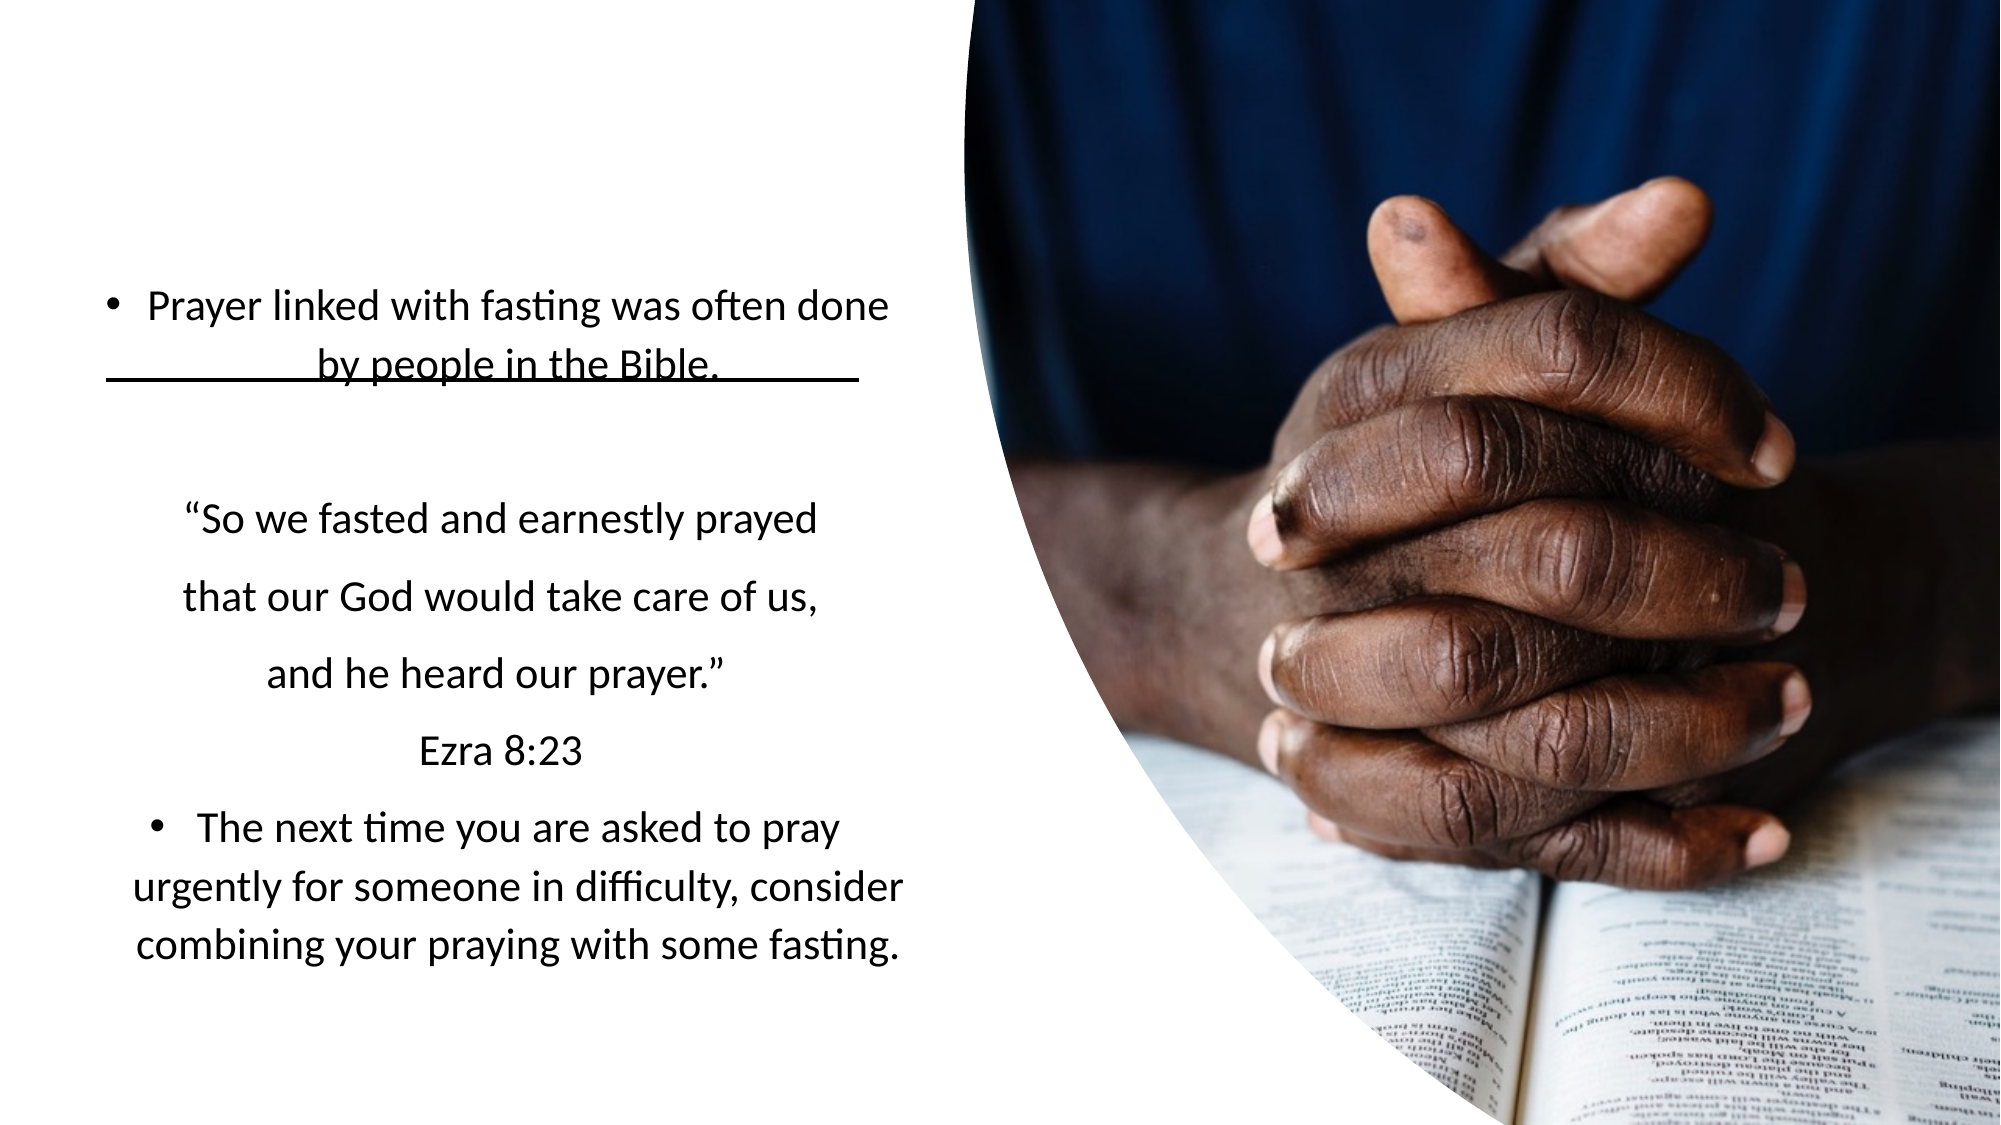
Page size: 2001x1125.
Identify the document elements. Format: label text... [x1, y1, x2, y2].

list Prayer linked with fasting was often done by people in the Bible. “So we fasted and earnestly prayed that our God would take care of us, and he heard our prayer.” Ezra 8:23 The next time you are asked to pray urgently for someone in difficulty, consider combining your praying with some fasting. [81, 263, 922, 1012]
picture [964, 0, 2000, 1125]
